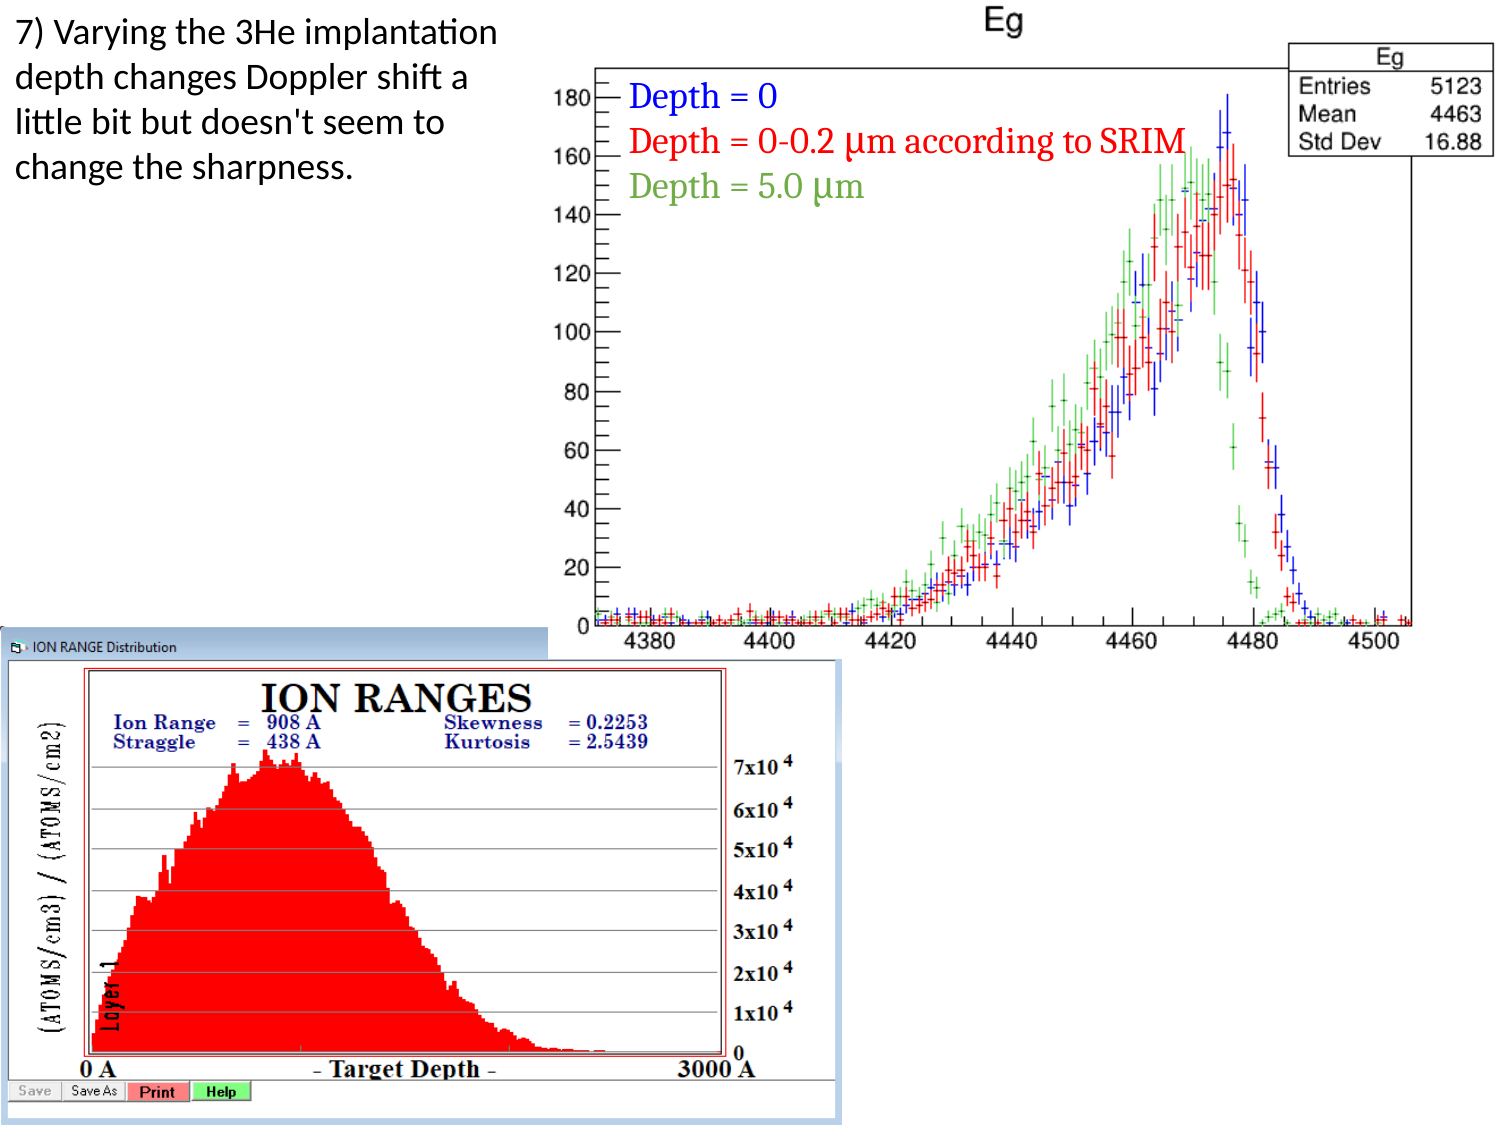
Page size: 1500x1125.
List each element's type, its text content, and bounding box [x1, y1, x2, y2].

picture [0, 0, 1500, 1125]
text_box 7) Varying the 3He implantation depth changes Doppler shift a little bit but doesn't seem to change the sharpness. [0, 0, 548, 195]
